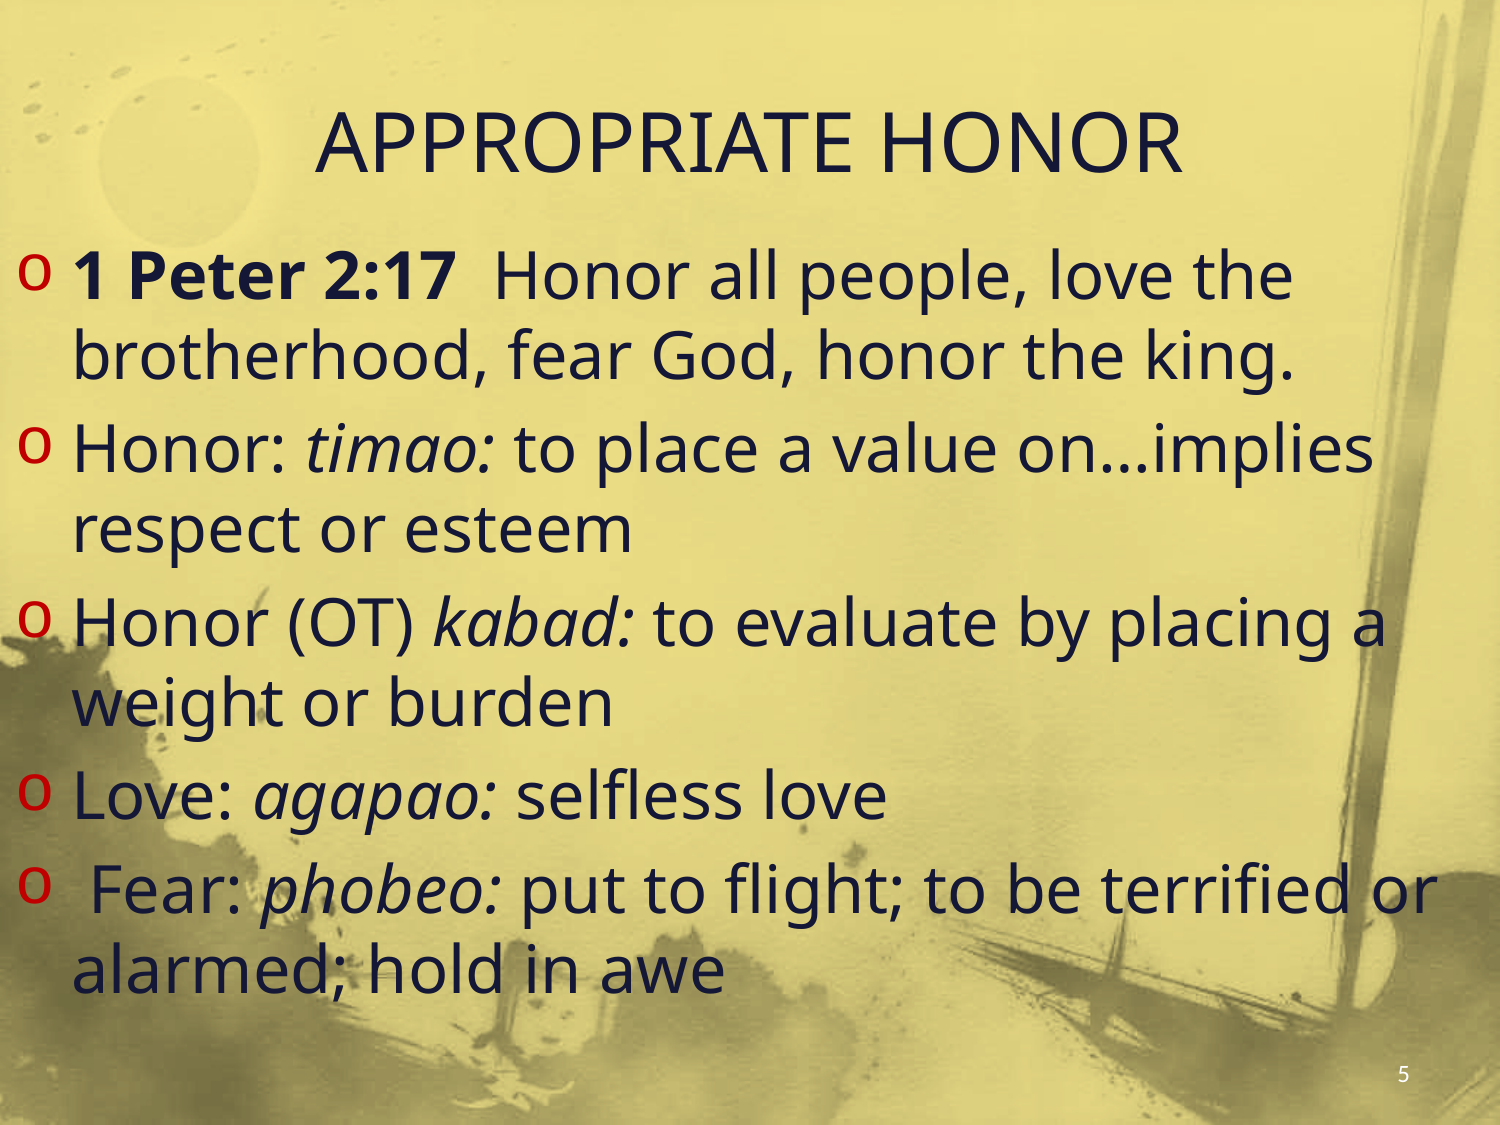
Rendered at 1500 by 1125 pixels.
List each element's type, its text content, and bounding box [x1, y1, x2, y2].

title APPROPRIATE HONOR [0, 45, 1500, 224]
list 1 Peter 2:17 Honor all people, love the brotherhood, fear God, honor the king. Honor: timao: to place a value on…implies respect or esteem Honor (OT) kabad: to evaluate by placing a weight or burden Love: agapao: selfless love Fear: phobeo: put to flight; to be terrified or alarmed; hold in awe [0, 224, 1500, 1125]
